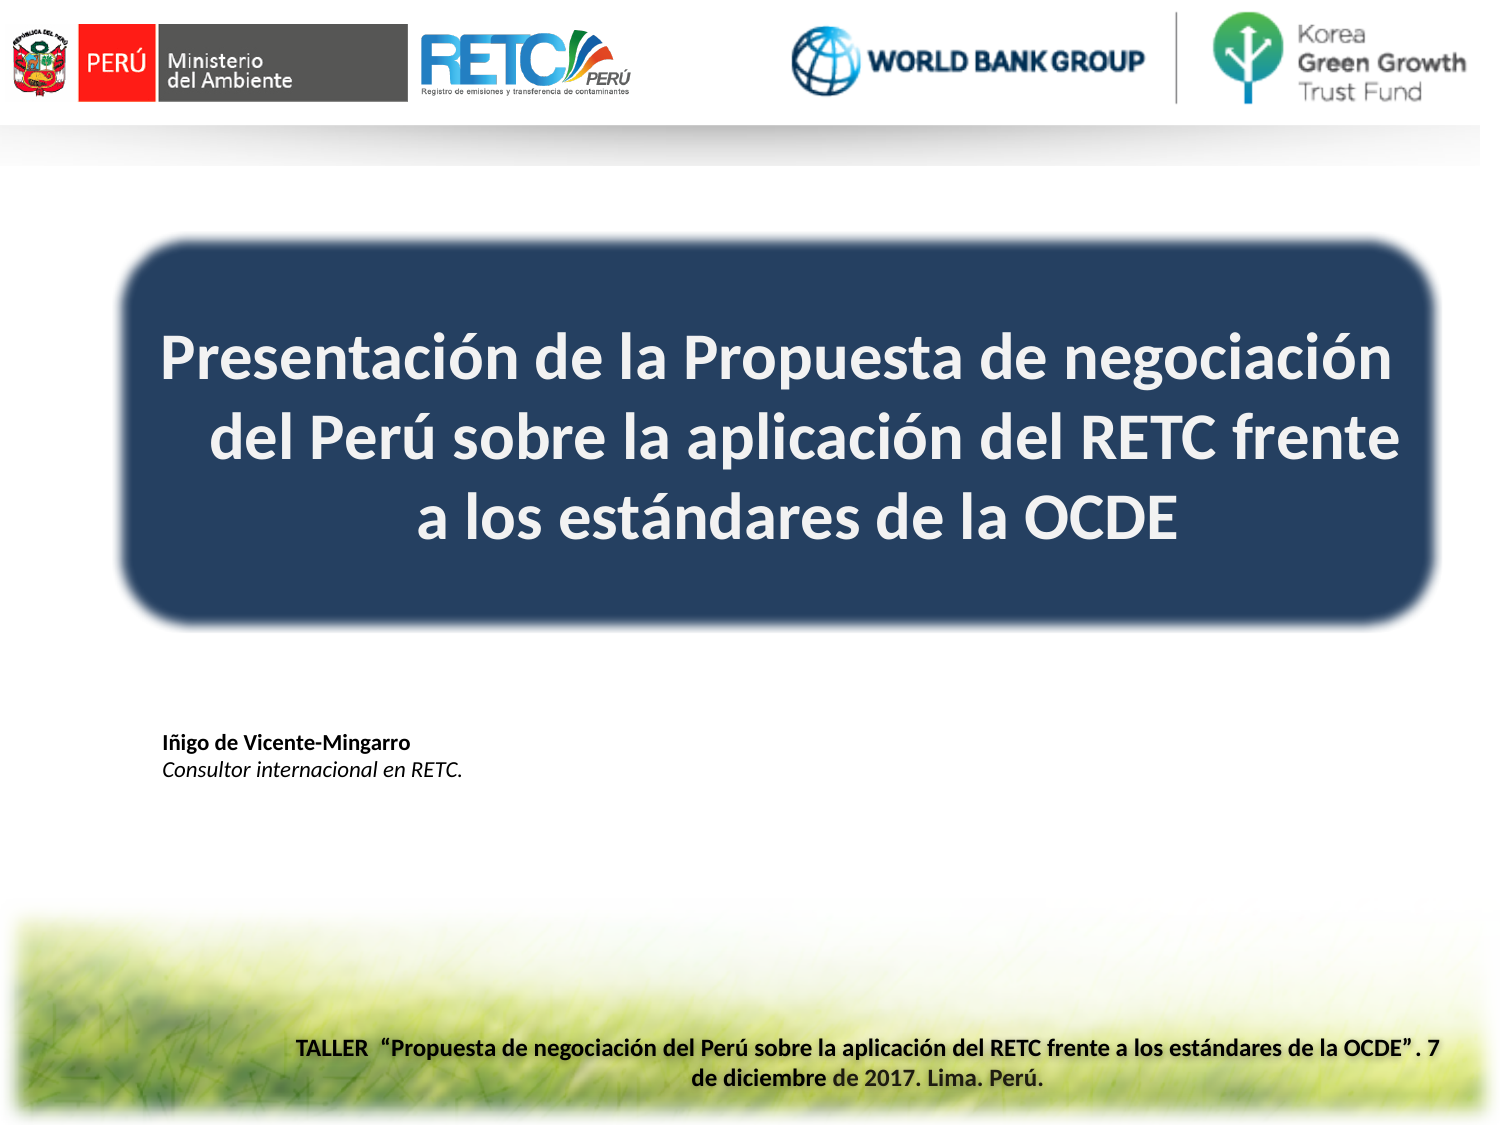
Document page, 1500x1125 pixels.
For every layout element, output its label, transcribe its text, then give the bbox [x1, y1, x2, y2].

text_box Presentación de la Propuesta de negociación del Perú sobre la aplicación del RETC frente a los estándares de la OCDE [131, 251, 1427, 616]
picture [0, 0, 1499, 166]
text_box Iñigo de Vicente-Mingarro Consultor internacional en RETC. [147, 692, 1058, 790]
picture [30, 928, 1472, 1097]
table_header [25, 923, 1477, 1102]
